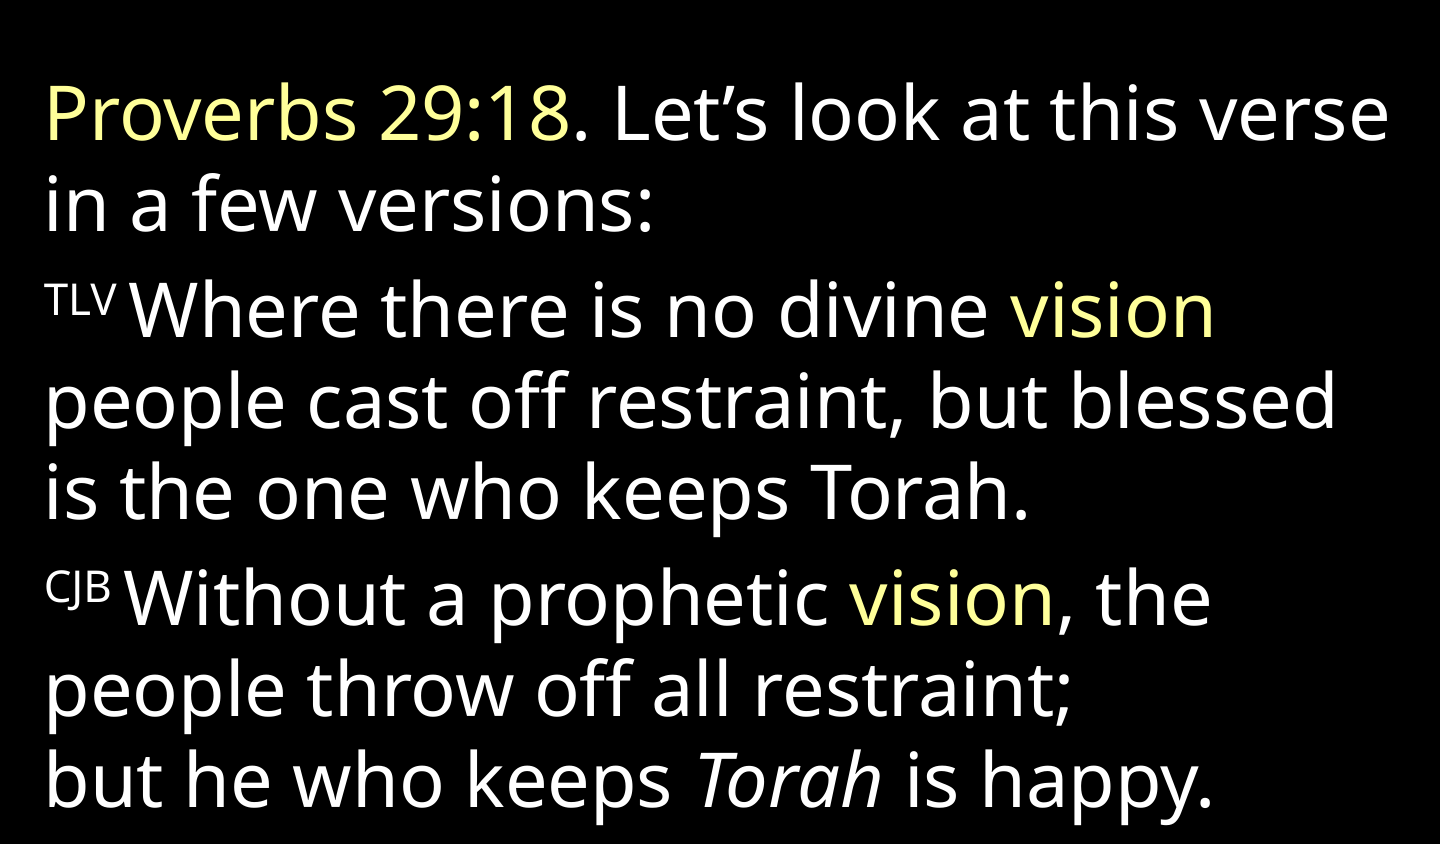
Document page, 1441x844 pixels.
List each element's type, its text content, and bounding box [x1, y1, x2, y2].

subtitle Proverbs 29:18. Let’s look at this verse in a few versions: TLV Where there is no divine vision people cast off restraint, but blessed is the one who keeps Torah. CJB Without a prophetic vision, the people throw off all restraint; but he who keeps Torah is happy. [32, 59, 1408, 844]
